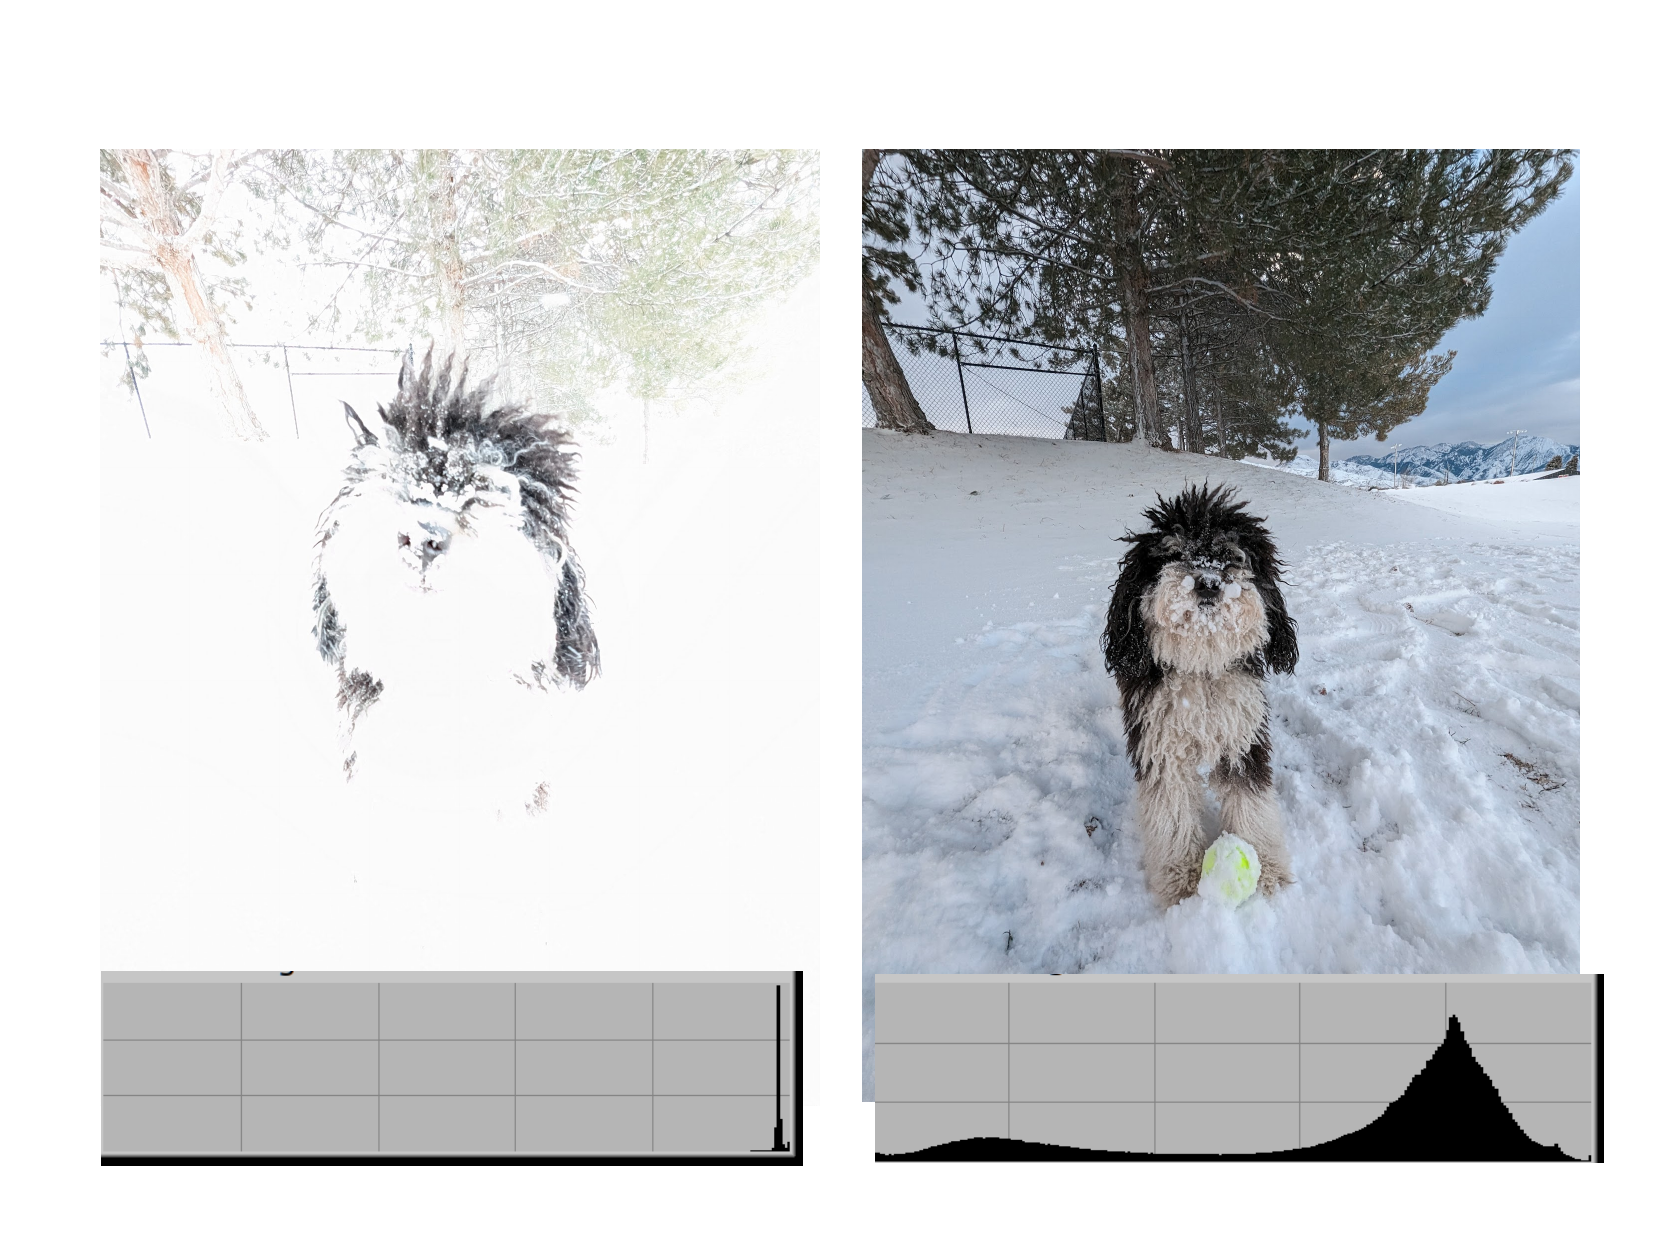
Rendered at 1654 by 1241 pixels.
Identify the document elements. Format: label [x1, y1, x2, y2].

picture [862, 149, 1604, 1163]
picture [100, 149, 820, 1166]
